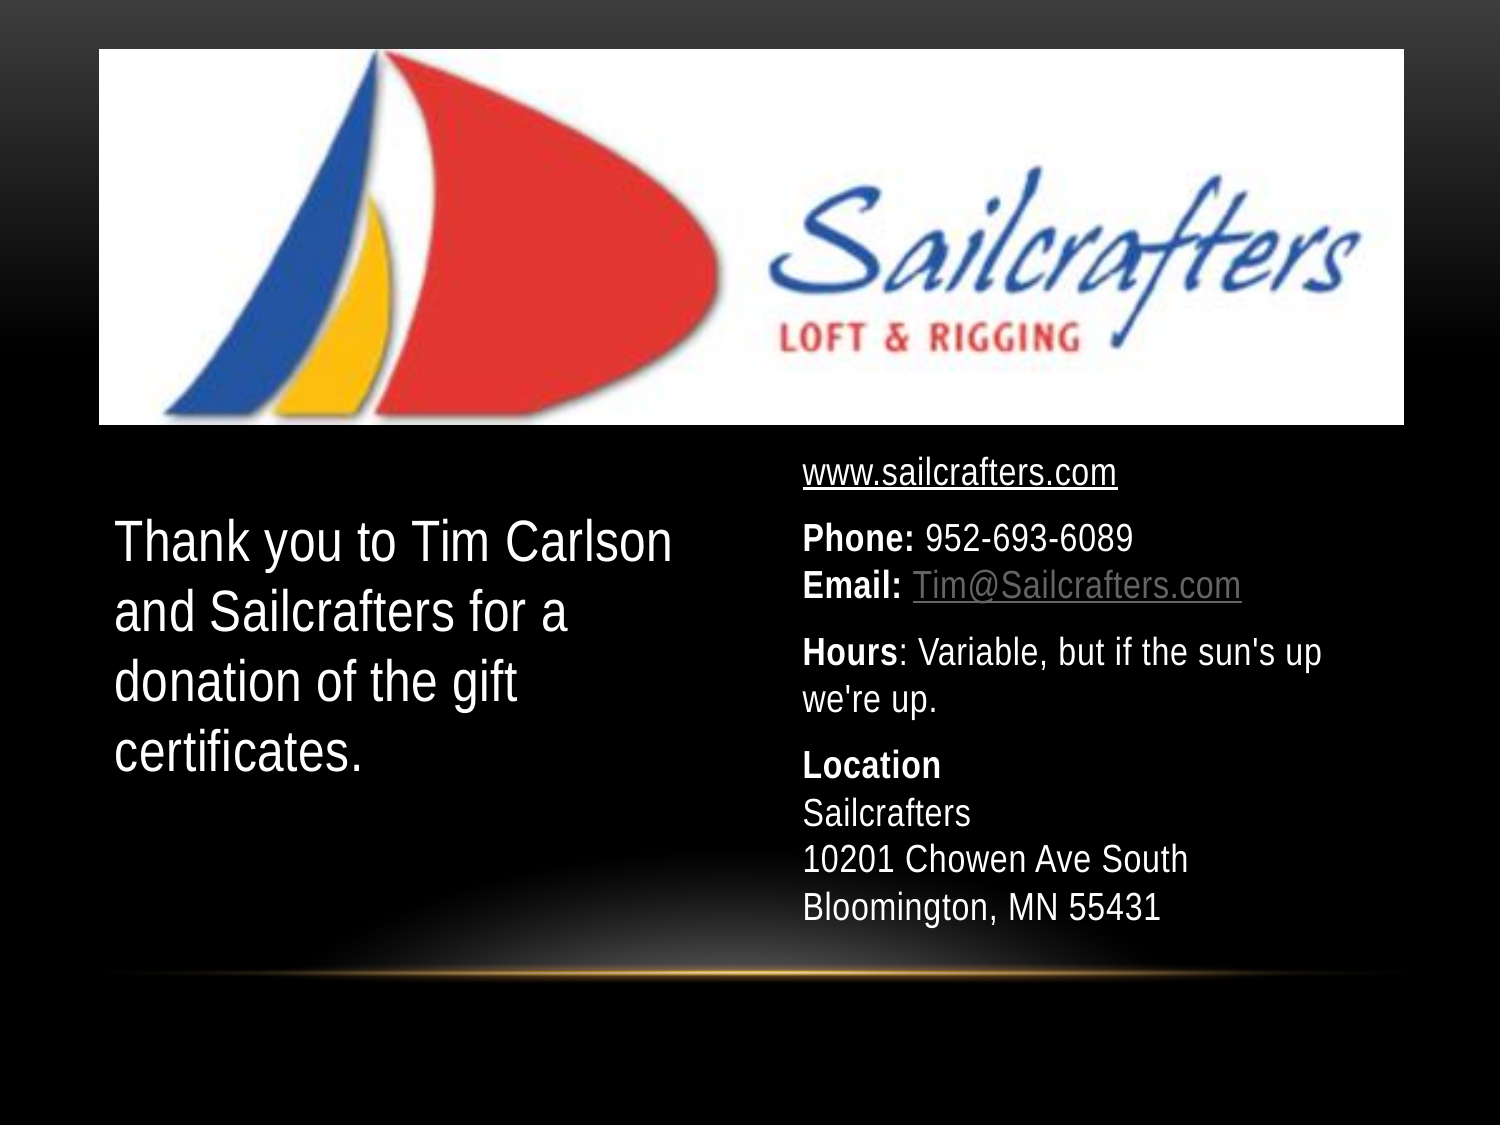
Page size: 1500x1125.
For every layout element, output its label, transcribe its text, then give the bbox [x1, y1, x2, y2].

picture [0, 0, 1500, 1125]
list Thank you to Tim Carlson and Sailcrafters for a donation of the gift certificates. [99, 438, 713, 938]
list www.sailcrafters.com Phone: 952-693-6089 Email: Tim@Sailcrafters.com Hours: Variable, but if the sun's up we're up. Location Sailcrafters 10201 Chowen Ave South Bloomington, MN 55431 [787, 439, 1400, 938]
